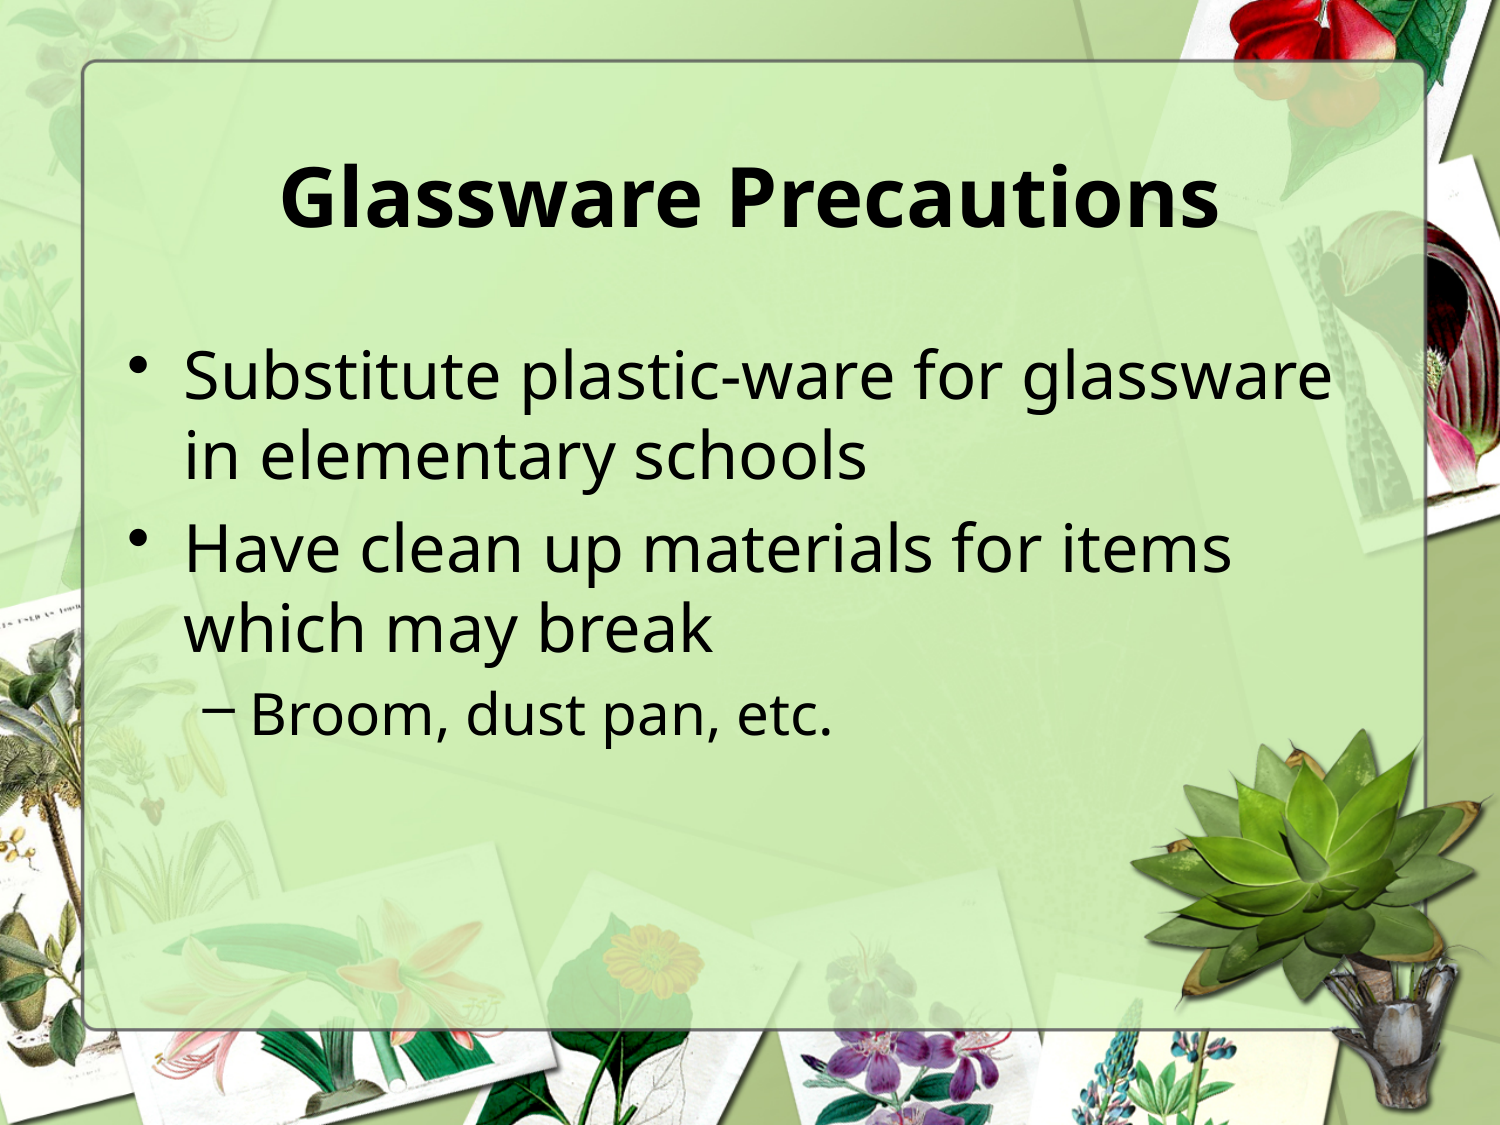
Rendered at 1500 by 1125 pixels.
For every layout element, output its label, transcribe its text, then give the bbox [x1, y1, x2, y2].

title Glassware Precautions [112, 99, 1388, 288]
list Substitute plastic-ware for glassware in elementary schools Have clean up materials for items which may break Broom, dust pan, etc. [112, 324, 1388, 1000]
picture [0, 0, 1500, 1125]
